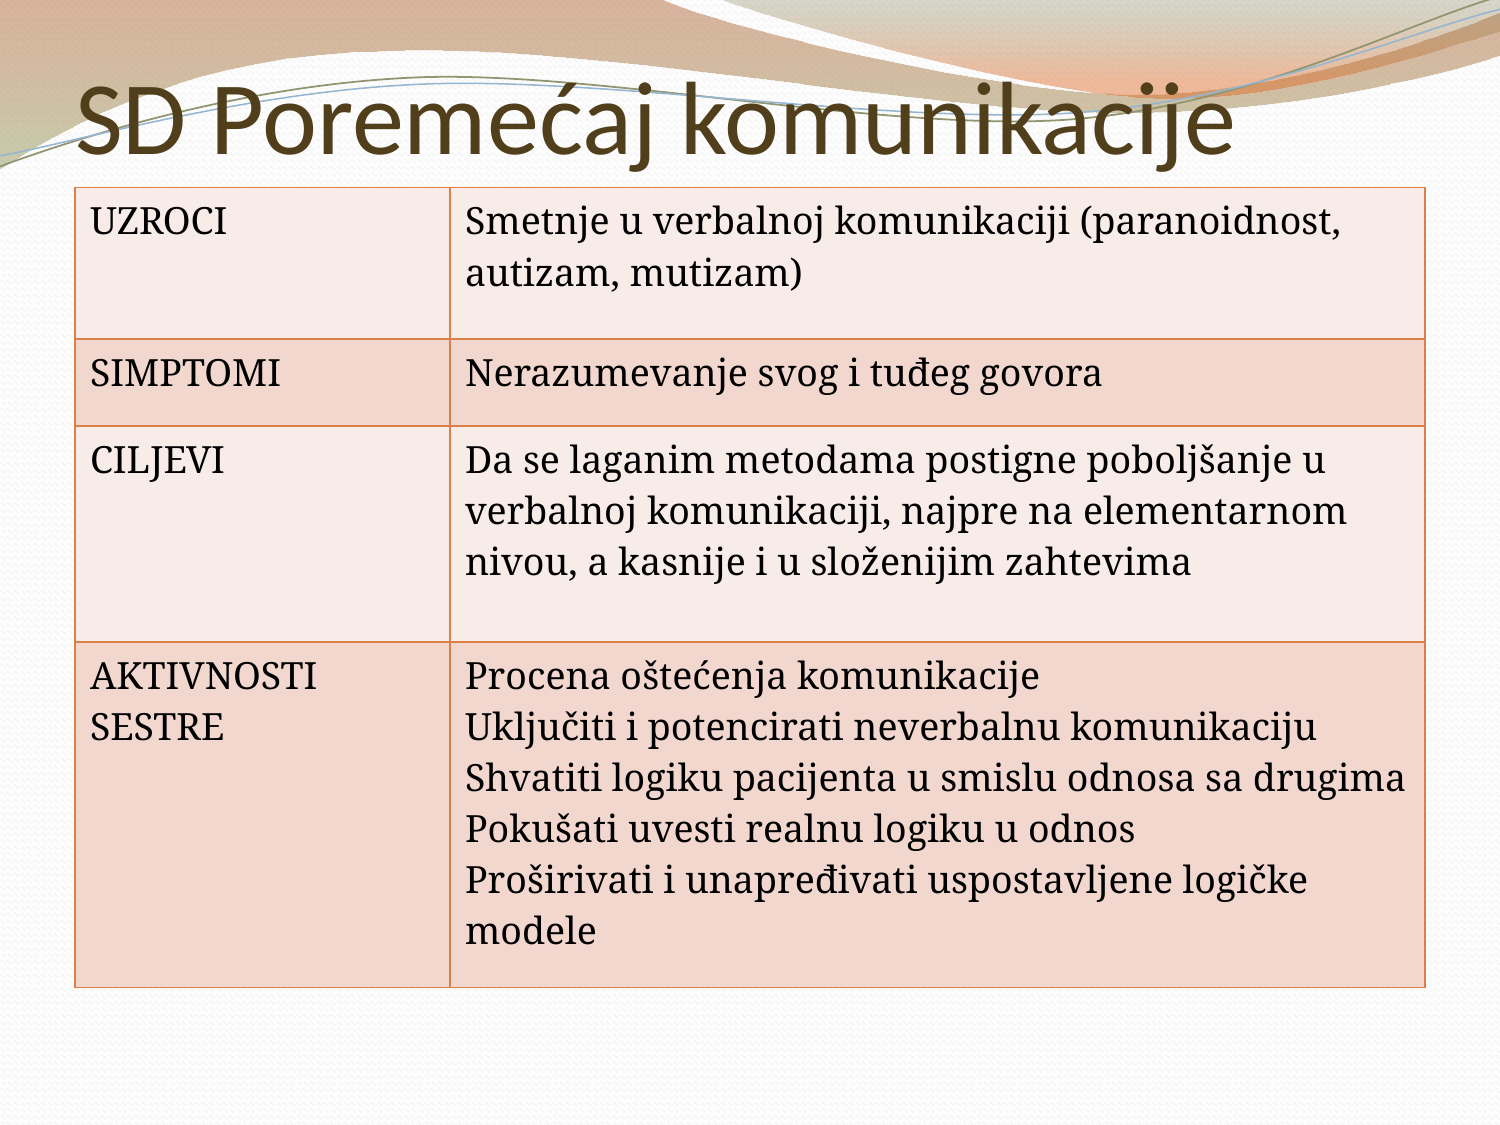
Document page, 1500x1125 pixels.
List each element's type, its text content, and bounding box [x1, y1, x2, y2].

table_cell AKTIVNOSTI SESTRE [76, 643, 449, 987]
table_cell Nerazumevanje svog i tuđeg govora [451, 340, 1424, 425]
table_header UZROCI [76, 188, 449, 338]
table_header Smetnje u verbalnoj komunikaciji (paranoidnost, autizam, mutizam) [451, 188, 1424, 338]
table_cell SIMPTOMI [76, 340, 449, 425]
table_cell CILJEVI [76, 427, 449, 641]
table_cell Da se laganim metodama postigne poboljšanje u verbalnoj komunikaciji, najpre na elementarnom nivou, a kasnije i u složenijim zahtevima [451, 427, 1424, 641]
table_cell Procena oštećenja komunikacije Uključiti i potencirati neverbalnu komunikaciju Shvatiti logiku pacijenta u smislu odnosa sa drugima Pokušati uvesti realnu logiku u odnos Proširivati i unapređivati uspostavljene logičke modele [451, 643, 1424, 987]
title SD Poremećaj komunikacije [75, 24, 1425, 175]
